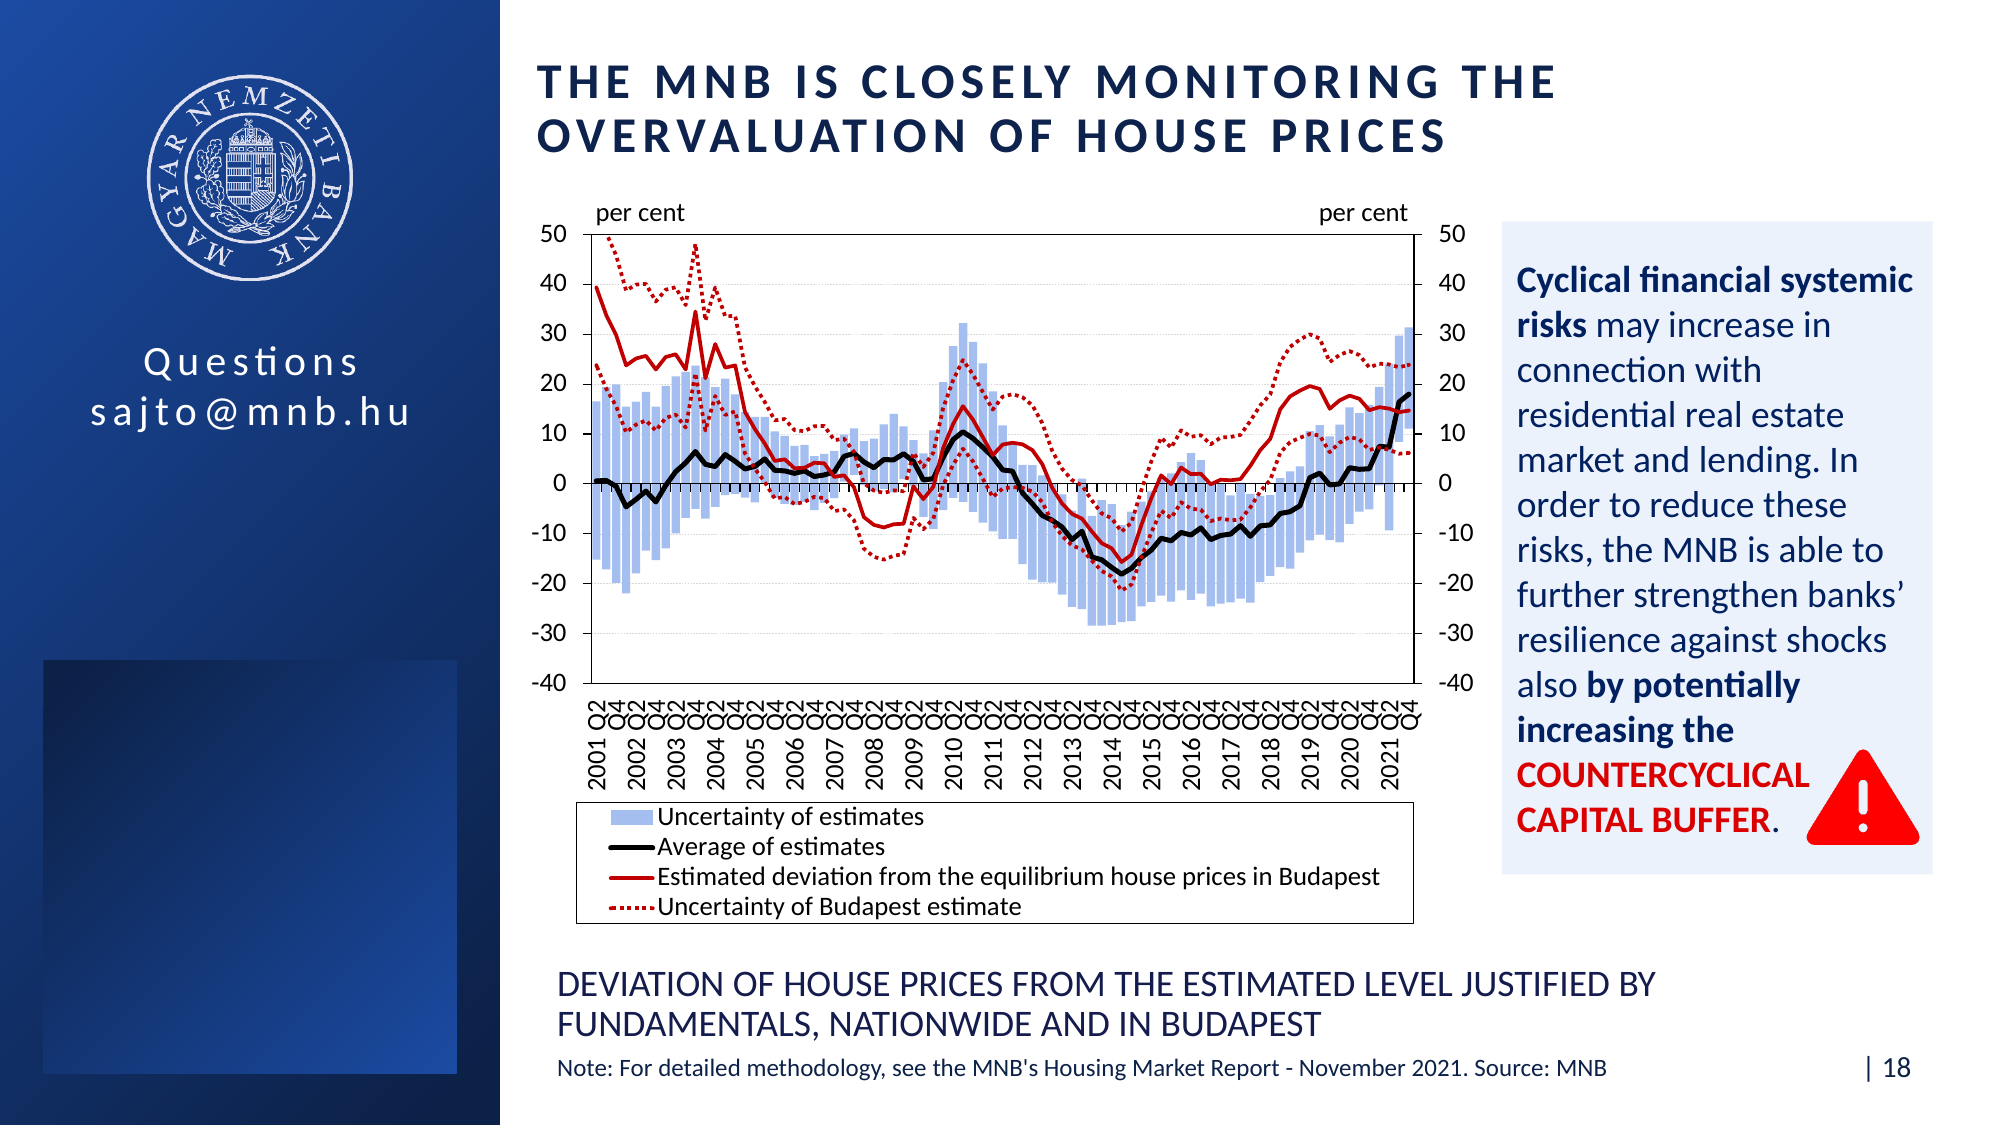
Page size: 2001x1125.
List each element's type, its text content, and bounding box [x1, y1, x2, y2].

text_box Note: For detailed methodology, see the MNB's Housing Market Report - November 2021. Source: MNB [542, 1053, 1835, 1090]
text_box Deviation of house prices from the estimated level justified by fundamentals, nationwide and in Budapest [542, 956, 1870, 1053]
title The MNB is closely monitoring the overvaluation of house prices [525, 50, 1933, 168]
text_box Cyclical financial systemic risks may increase in connection with residential real estate market and lending. In order to reduce these risks, the MNB is able to further strengthen banks’ resilience against shocks also by potentially increasing the countercyclical capital buffer. [1501, 220, 1934, 875]
picture [524, 192, 1477, 933]
picture [1793, 727, 1933, 867]
